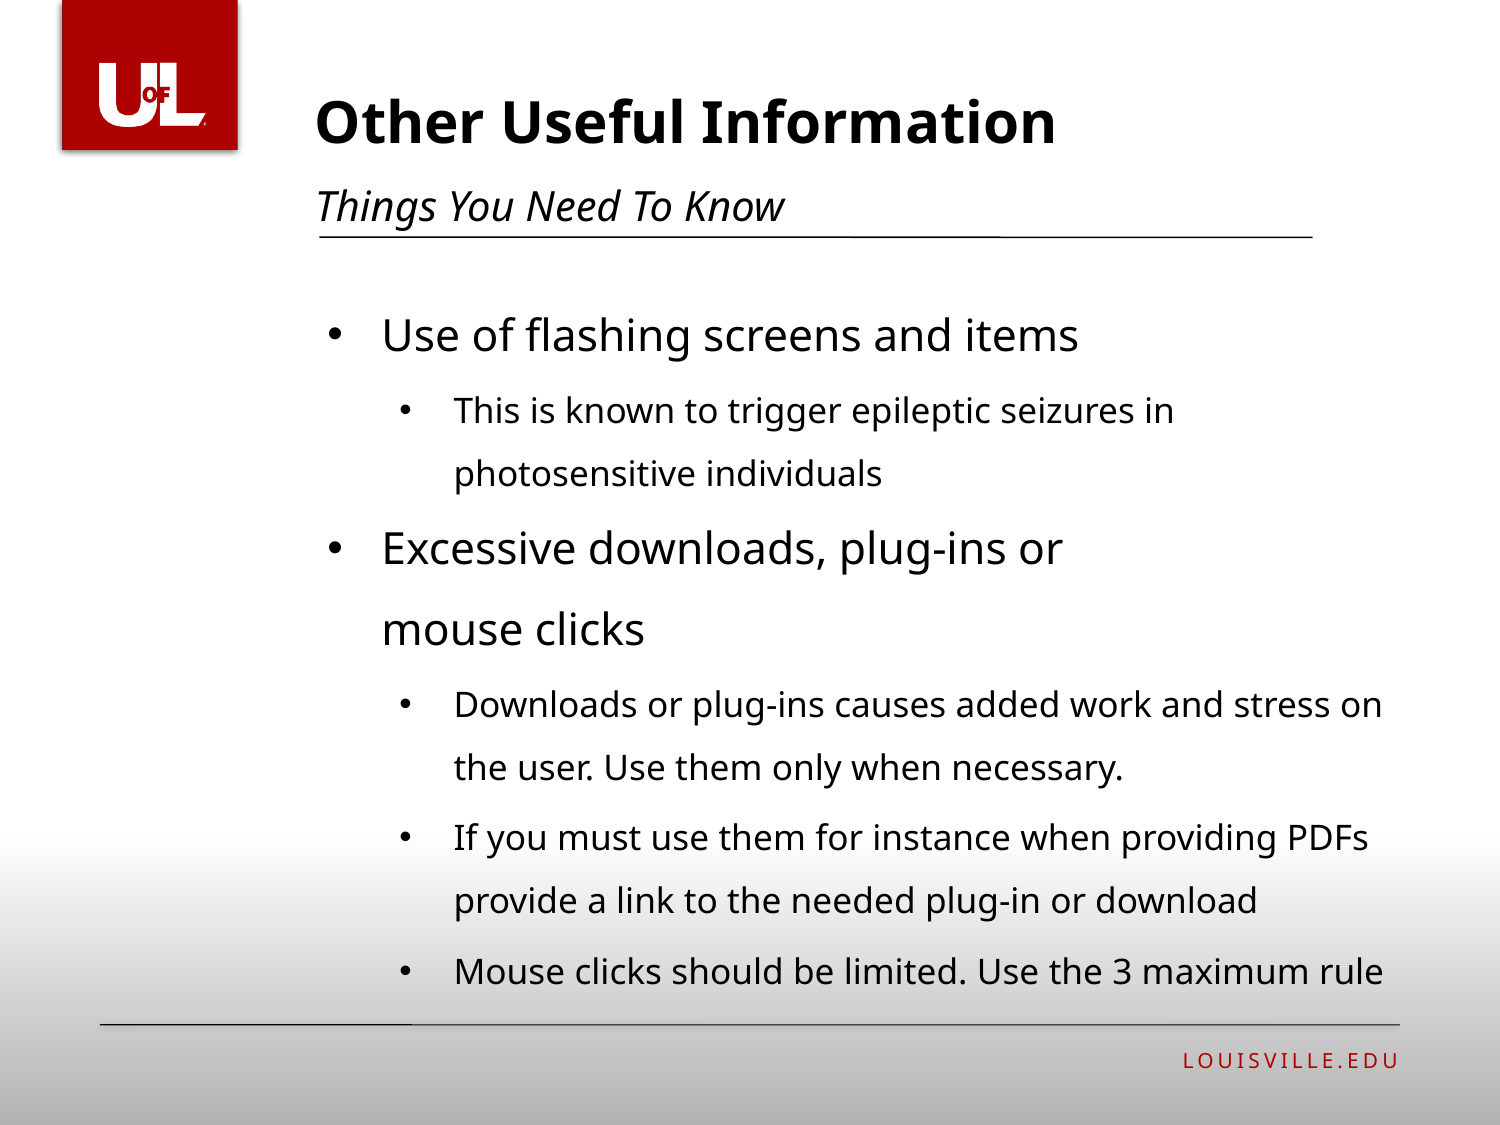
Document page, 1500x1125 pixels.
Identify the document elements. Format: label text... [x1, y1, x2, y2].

list Use of flashing screens and items This is known to trigger epileptic seizures in photosensitive individuals Excessive downloads, plug-ins or mouse clicks Downloads or plug-ins causes added work and stress on the user. Use them only when necessary. If you must use them for instance when providing PDFs provide a link to the needed plug-in or download Mouse clicks should be limited. Use the 3 maximum rule [312, 273, 1413, 1013]
list Other Useful Information [300, 24, 1475, 163]
title Things You Need To Know [300, 163, 1313, 238]
picture [99, 62, 207, 127]
